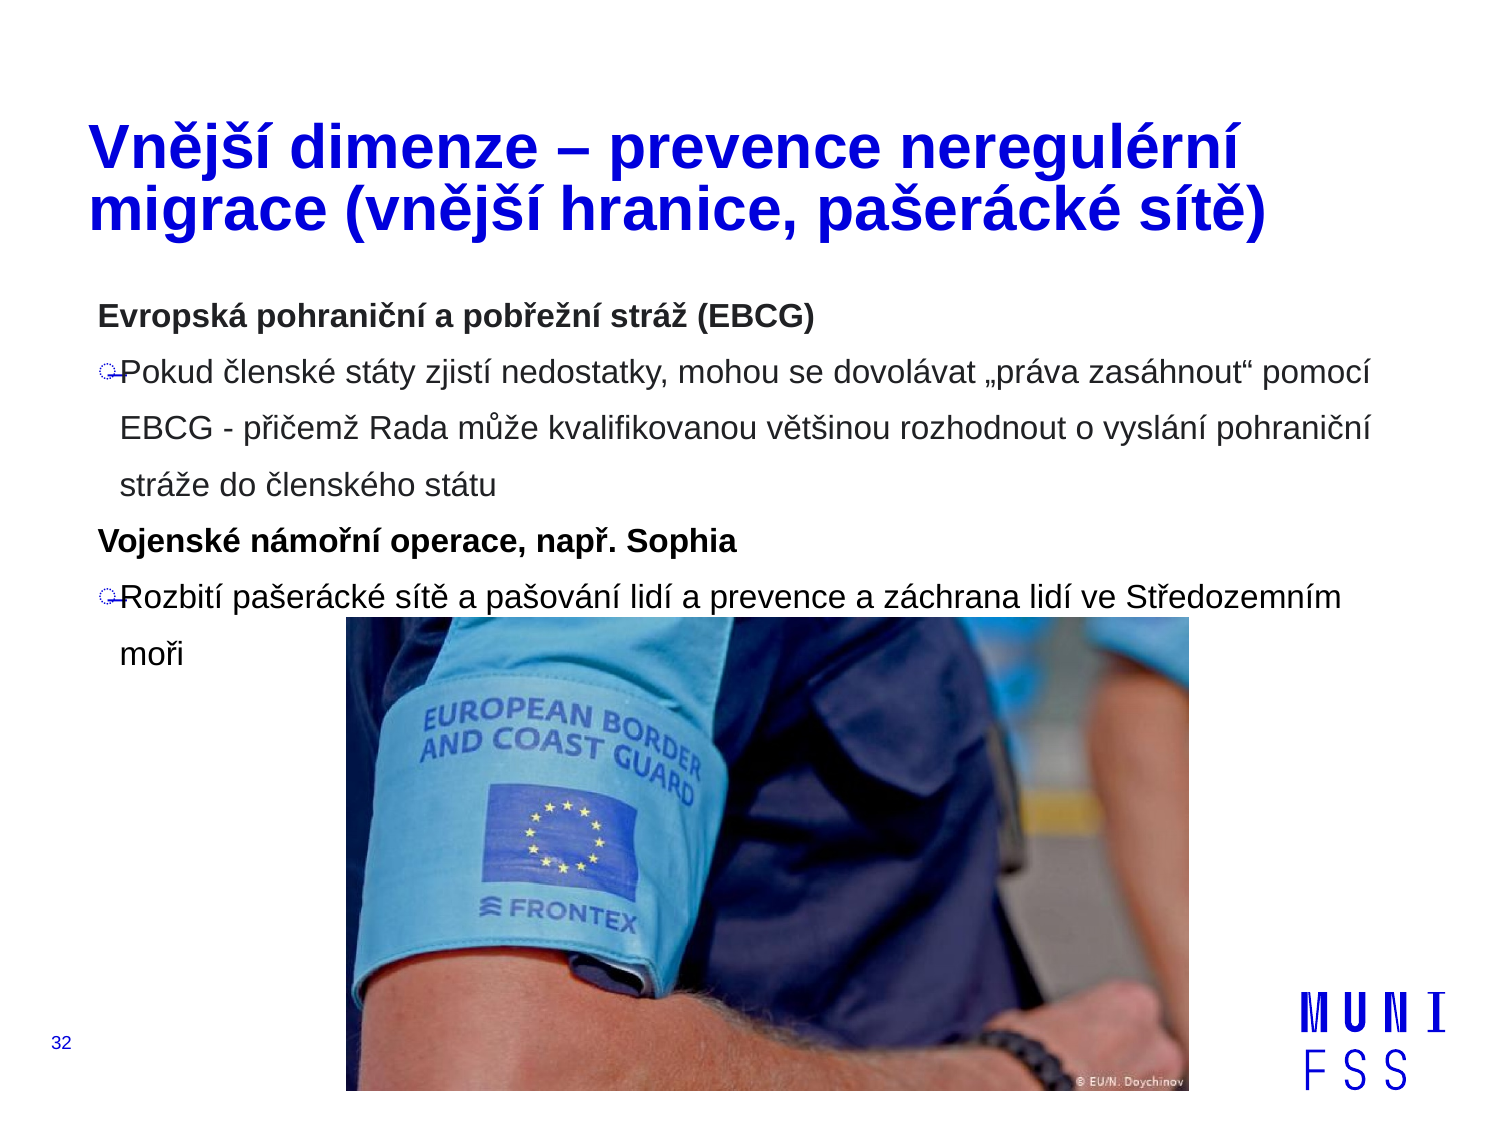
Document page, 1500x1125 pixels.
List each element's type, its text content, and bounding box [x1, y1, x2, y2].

title Vnější dimenze – prevence neregulérní migrace (vnější hranice, pašerácké sítě) [88, 118, 1412, 193]
picture [346, 616, 1189, 1091]
list Evropská pohraniční a pobřežní stráž (EBCG) Pokud členské státy zjistí nedostatky, mohou se dovolávat „práva zasáhnout“ pomocí EBCG - přičemž Rada může kvalifikovanou většinou rozhodnout o vyslání pohraniční stráže do členského státu Vojenské námořní operace, např. Sophia Rozbití pašerácké sítě a pašování lidí a prevence a záchrana lidí ve Středozemním moři [88, 277, 1412, 957]
slide_number 32 [50, 1021, 82, 1063]
